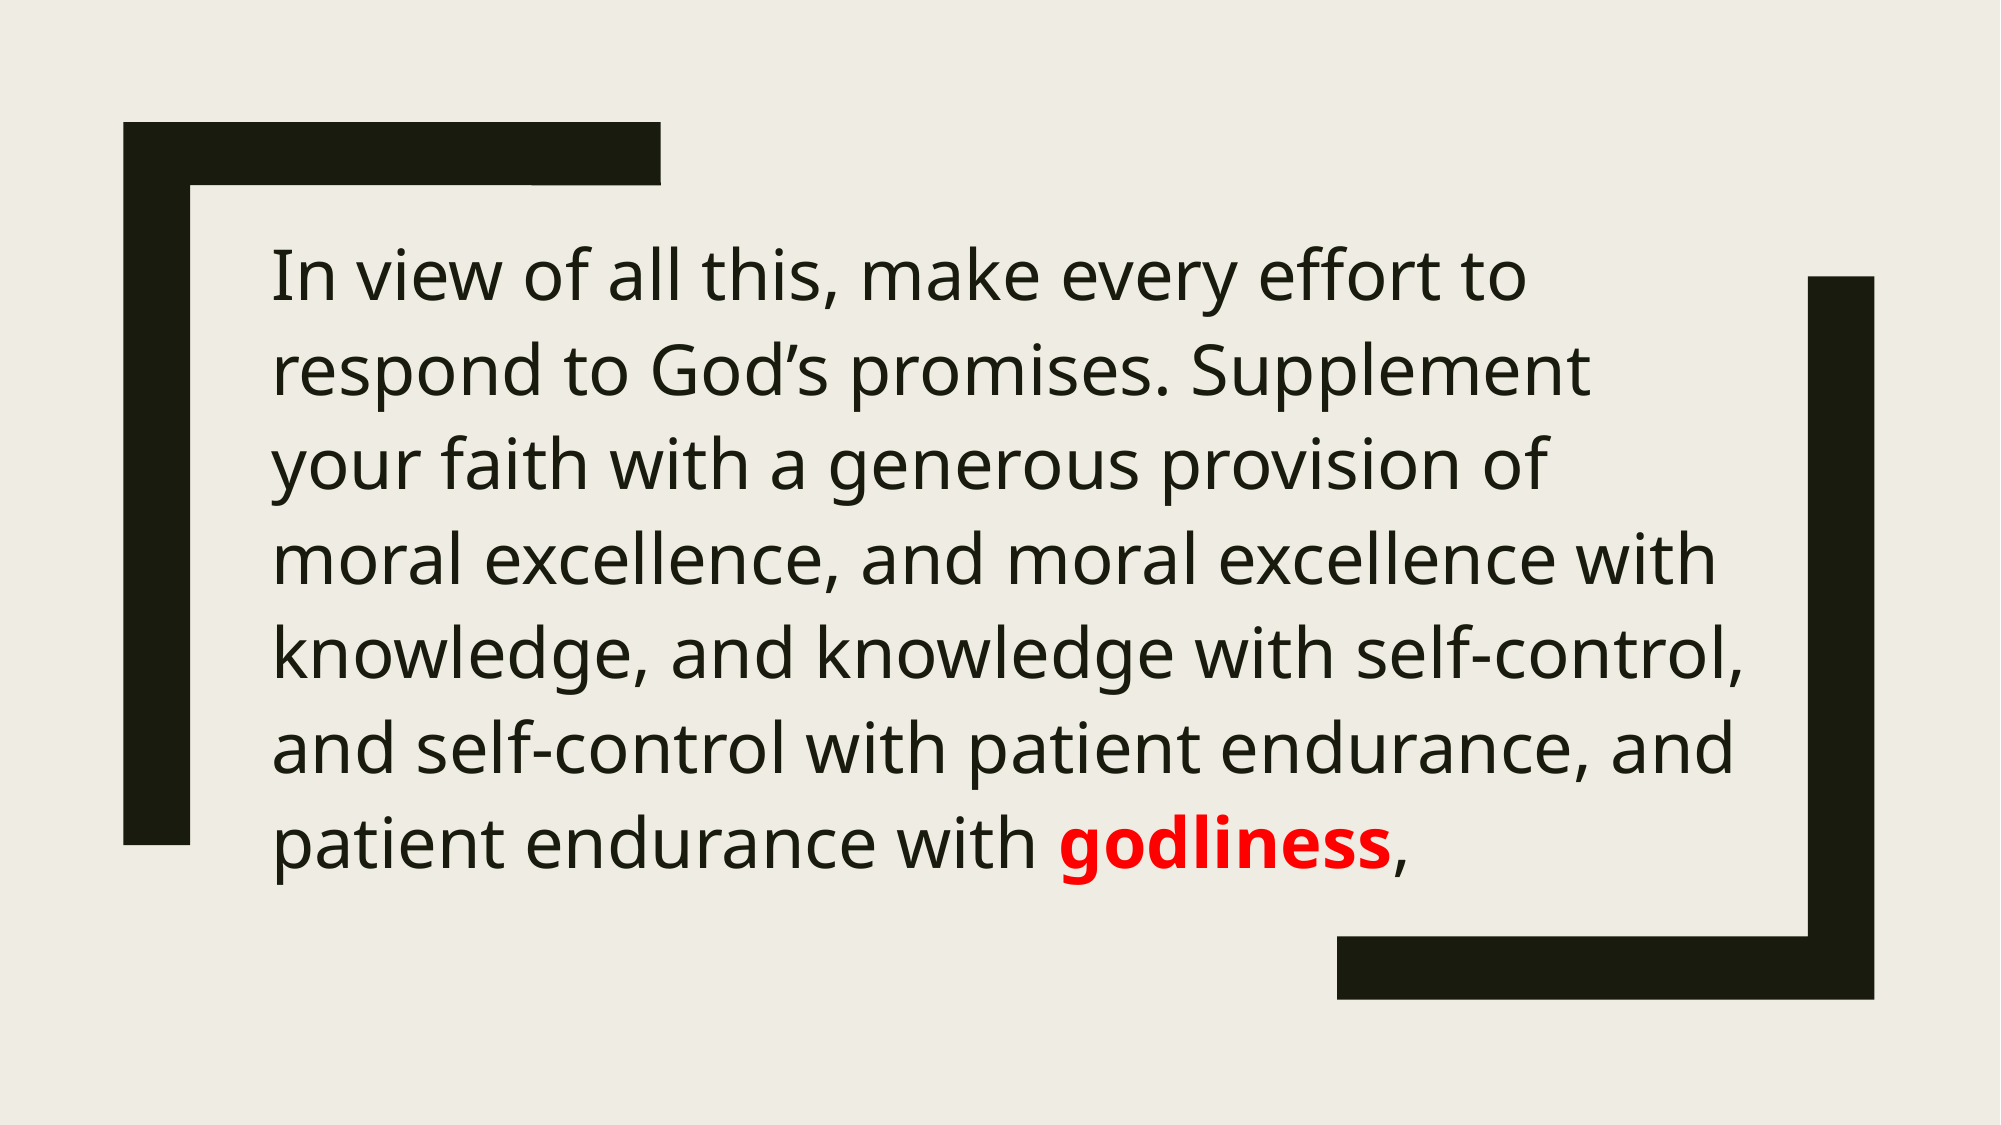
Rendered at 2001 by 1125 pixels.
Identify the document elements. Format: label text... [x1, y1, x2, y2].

subtitle In view of all this, make every effort to respond to God’s promises. Supplement your faith with a generous provision of moral excellence, and moral excellence with knowledge, and knowledge with self-control, and self-control with patient endurance, and patient endurance with godliness, [256, 212, 1769, 977]
